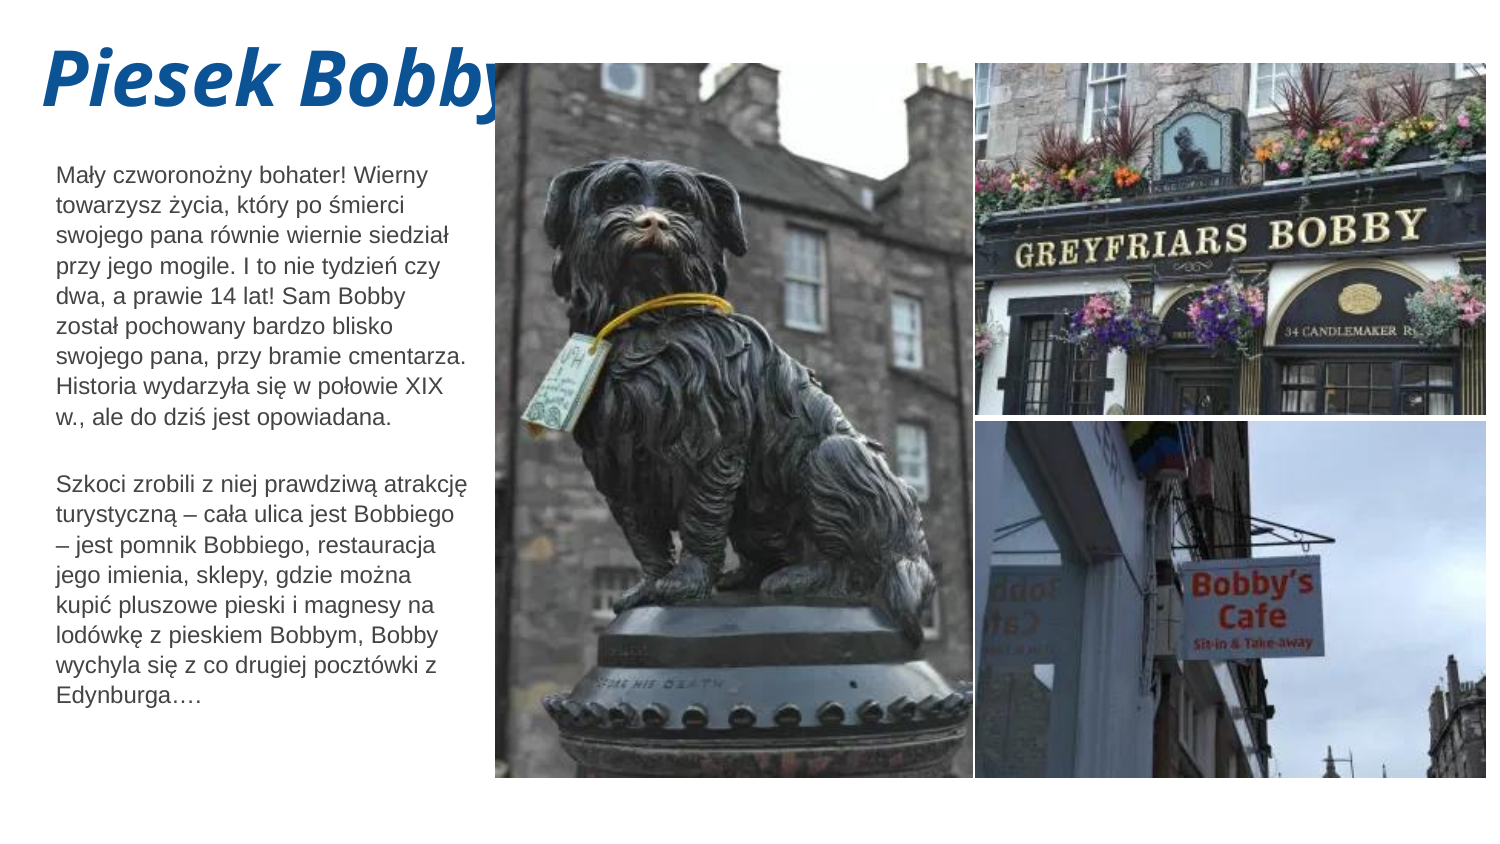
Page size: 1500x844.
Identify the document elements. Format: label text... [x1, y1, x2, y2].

picture [974, 63, 1487, 416]
title Piesek Bobby [26, 14, 1449, 144]
list Mały czworonożny bohater! Wierny towarzysz życia, który po śmierci swojego pana równie wiernie siedział przy jego mogile. I to nie tydzień czy dwa, a prawie 14 lat! Sam Bobby został pochowany bardzo blisko swojego pana, przy bramie cmentarza. Historia wydarzyła się w połowie XIX w., ale do dziś jest opowiadana. Szkoci zrobili z niej prawdziwą atrakcję turystyczną – cała ulica jest Bobbiego – jest pomnik Bobbiego, restauracja jego imienia, sklepy, gdzie można kupić pluszowe pieski i magnesy na lodówkę z pieskiem Bobbym, Bobby wychyla się z co drugiej pocztówki z Edynburga…. [40, 143, 485, 775]
picture [974, 421, 1487, 779]
picture [495, 63, 973, 779]
